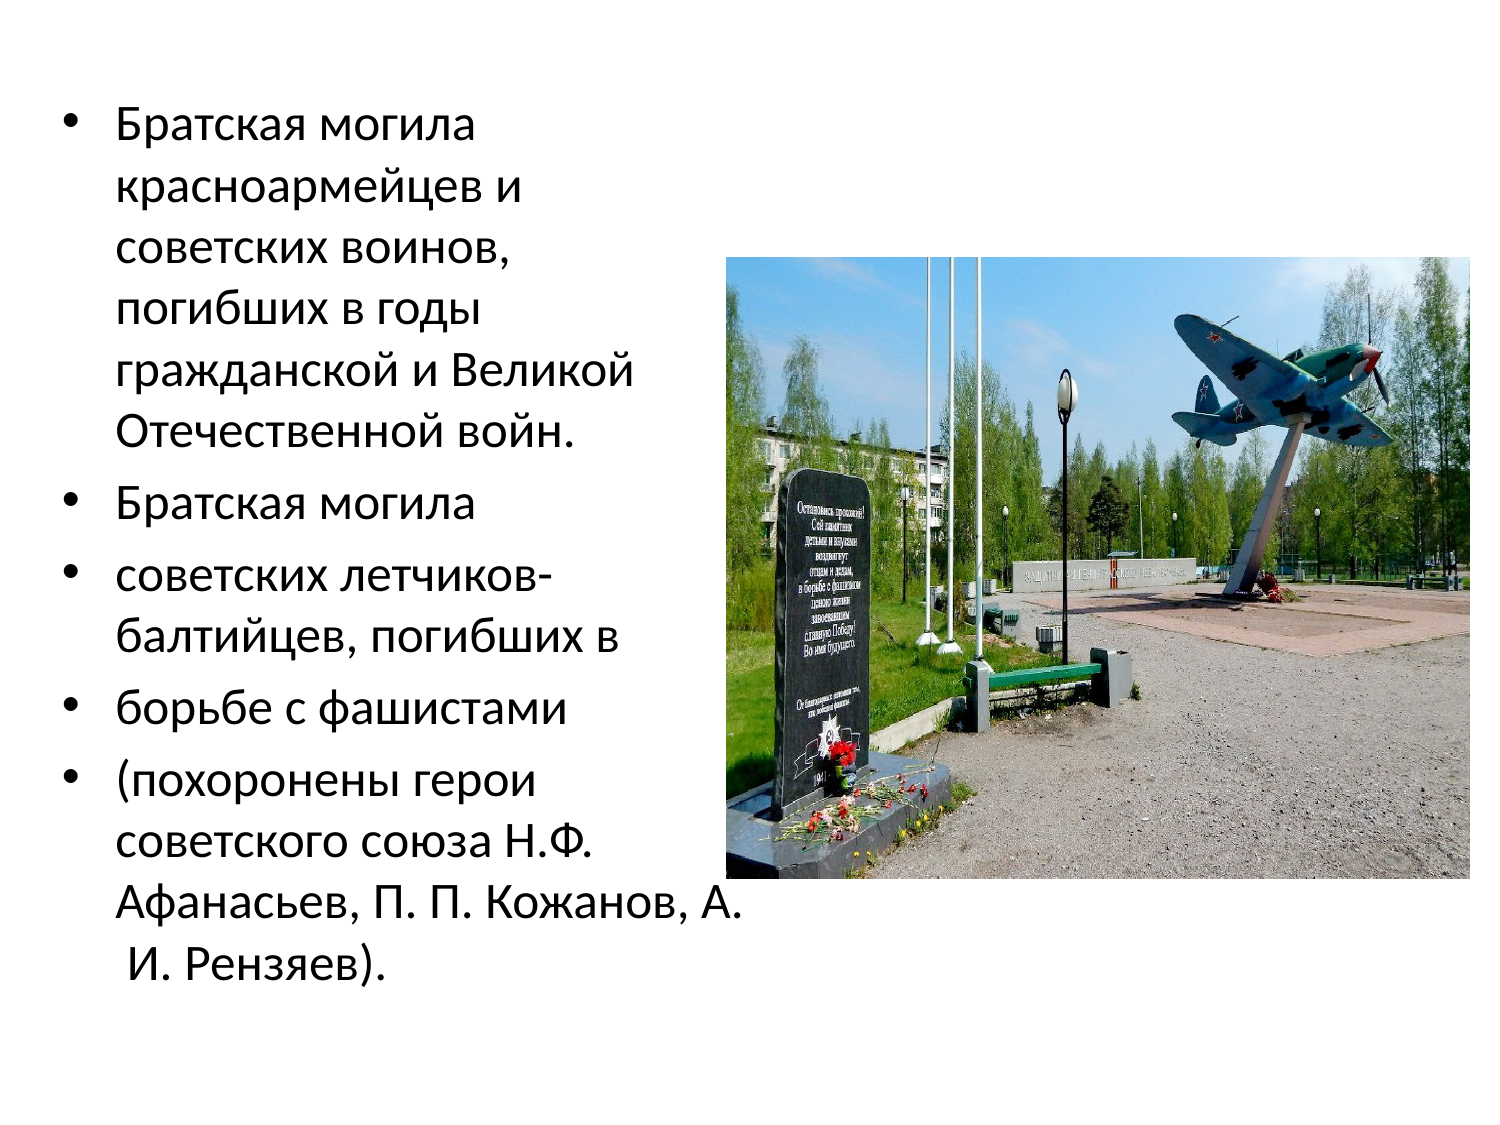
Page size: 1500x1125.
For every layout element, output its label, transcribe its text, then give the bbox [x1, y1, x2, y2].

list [726, 257, 1471, 880]
list Братская могила красноармейцев и советских воинов, погибших в годы гражданской и Великой Отечественной войн. Братская могила советских летчиков-балтийцев, погибших в борьбе с фашистами (похоронены герои советского союза Н.Ф. Афанасьев, П. П. Кожанов, А. И. Рензяев). [46, 82, 762, 1005]
